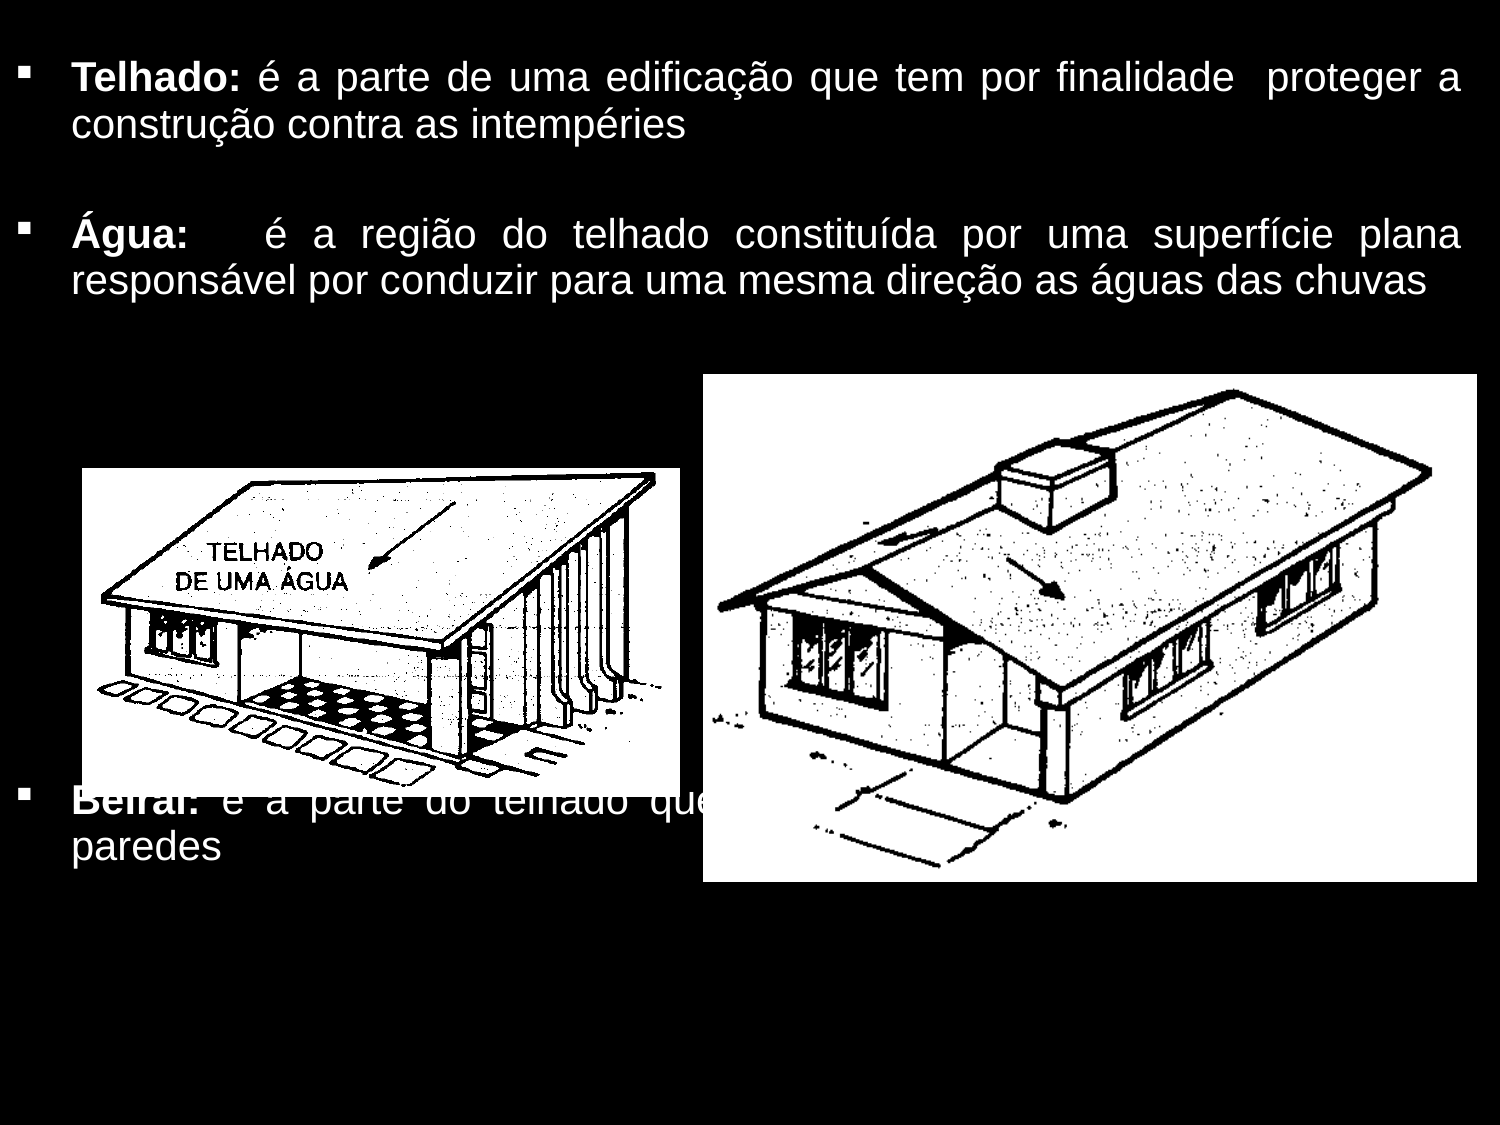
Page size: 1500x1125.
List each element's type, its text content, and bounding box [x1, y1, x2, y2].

text_box Telhado: é a parte de uma edificação que tem por finalidade proteger a construção contra as intempéries Água: é a região do telhado constituída por uma superfície plana responsável por conduzir para uma mesma direção as águas das chuvas Beiral: é a parte do telhado que se prolonga além das prumadas das paredes [0, 46, 1477, 1102]
picture [703, 374, 1477, 882]
picture [81, 468, 680, 797]
